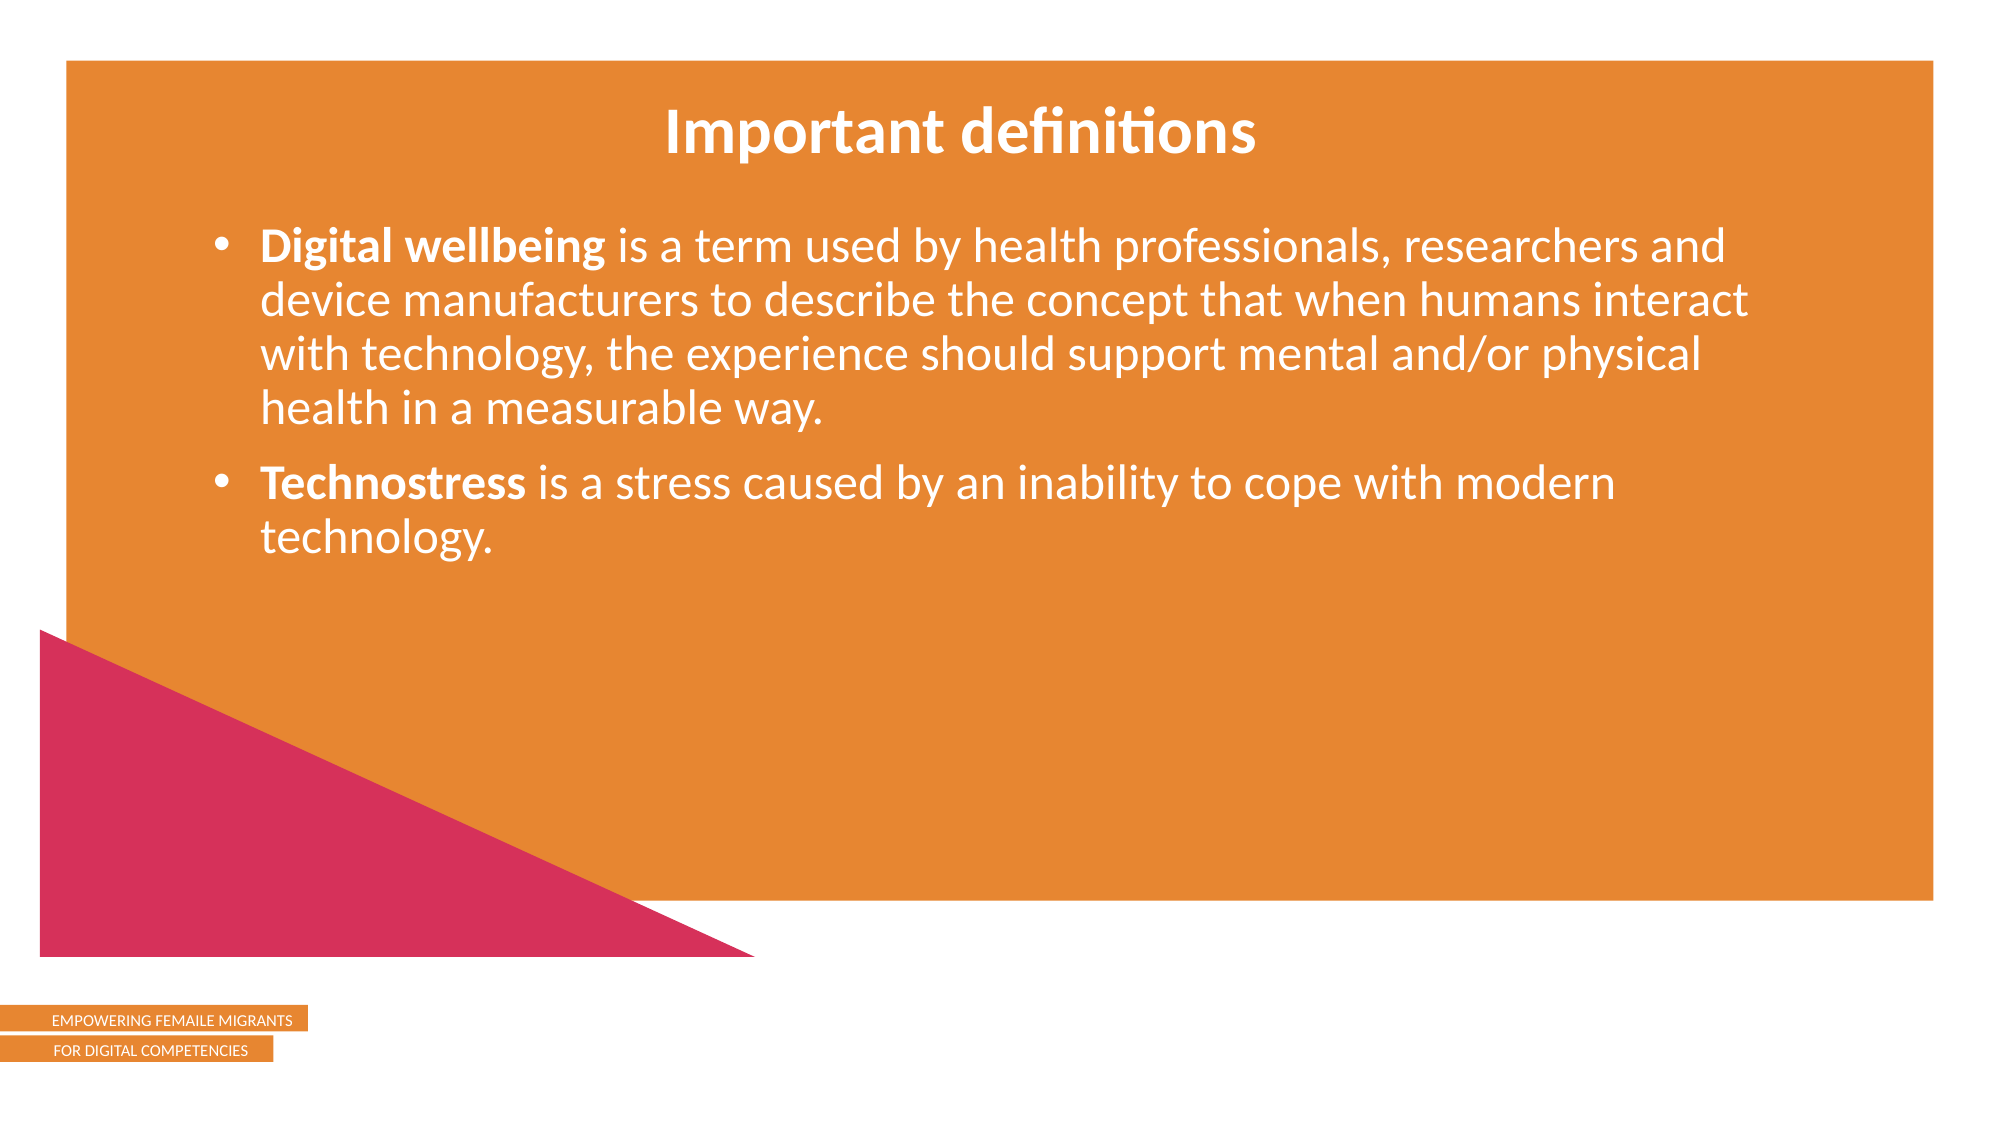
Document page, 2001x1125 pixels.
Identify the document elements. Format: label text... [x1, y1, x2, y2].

list Digital wellbeing is a term used by health professionals, researchers and device manufacturers to describe the concept that when humans interact with technology, the experience should support mental and/or physical health in a measurable way. Technostress is a stress caused by an inability to cope with modern technology. [198, 211, 1802, 826]
list Important definitions [208, 88, 1713, 204]
